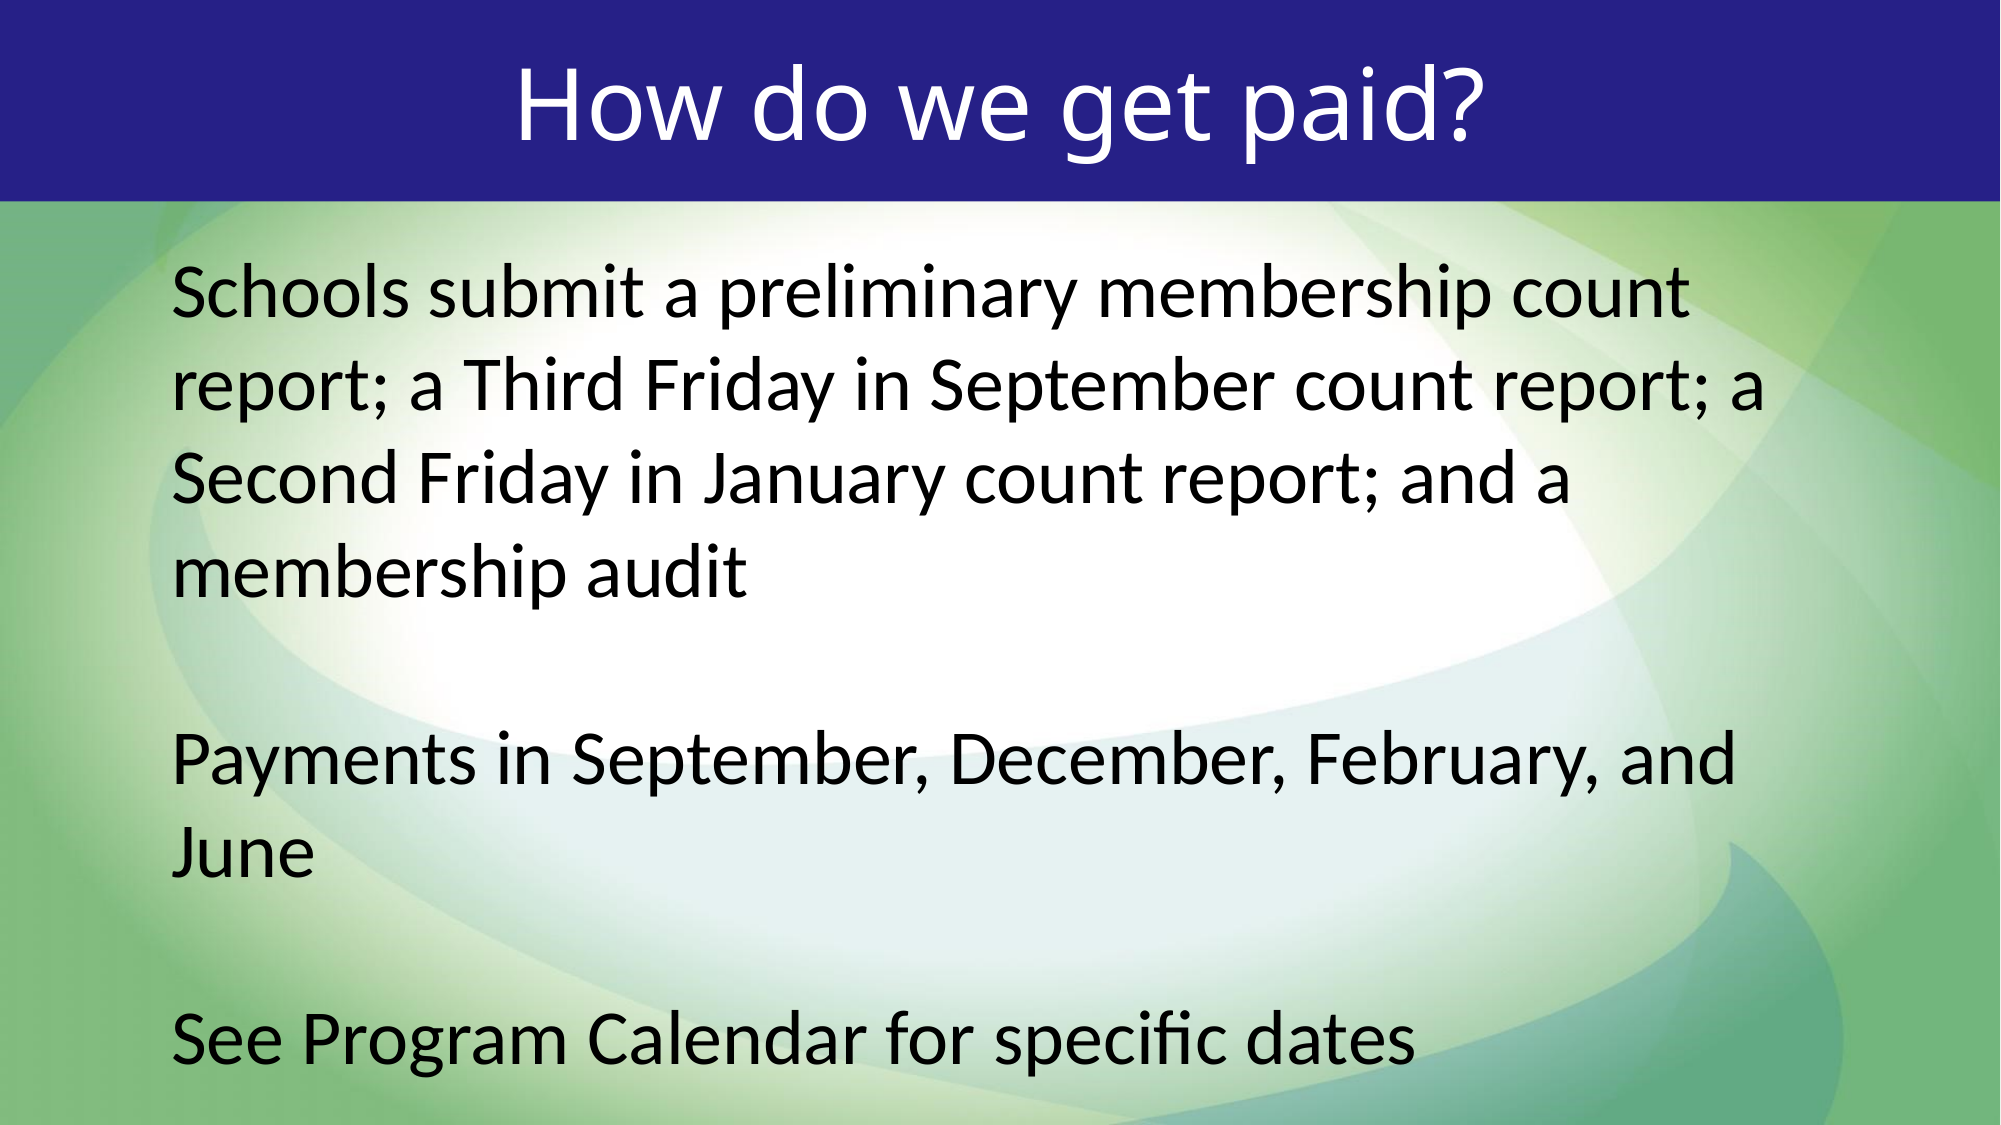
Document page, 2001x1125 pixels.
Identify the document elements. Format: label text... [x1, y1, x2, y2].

picture [0, 0, 2001, 1125]
list Schools submit a preliminary membership count report; a Third Friday in September count report; a Second Friday in January count report; and a membership audit Payments in September, December, February, and June See Program Calendar for specific dates [151, 229, 1842, 1012]
list How do we get paid? [0, 0, 2000, 202]
